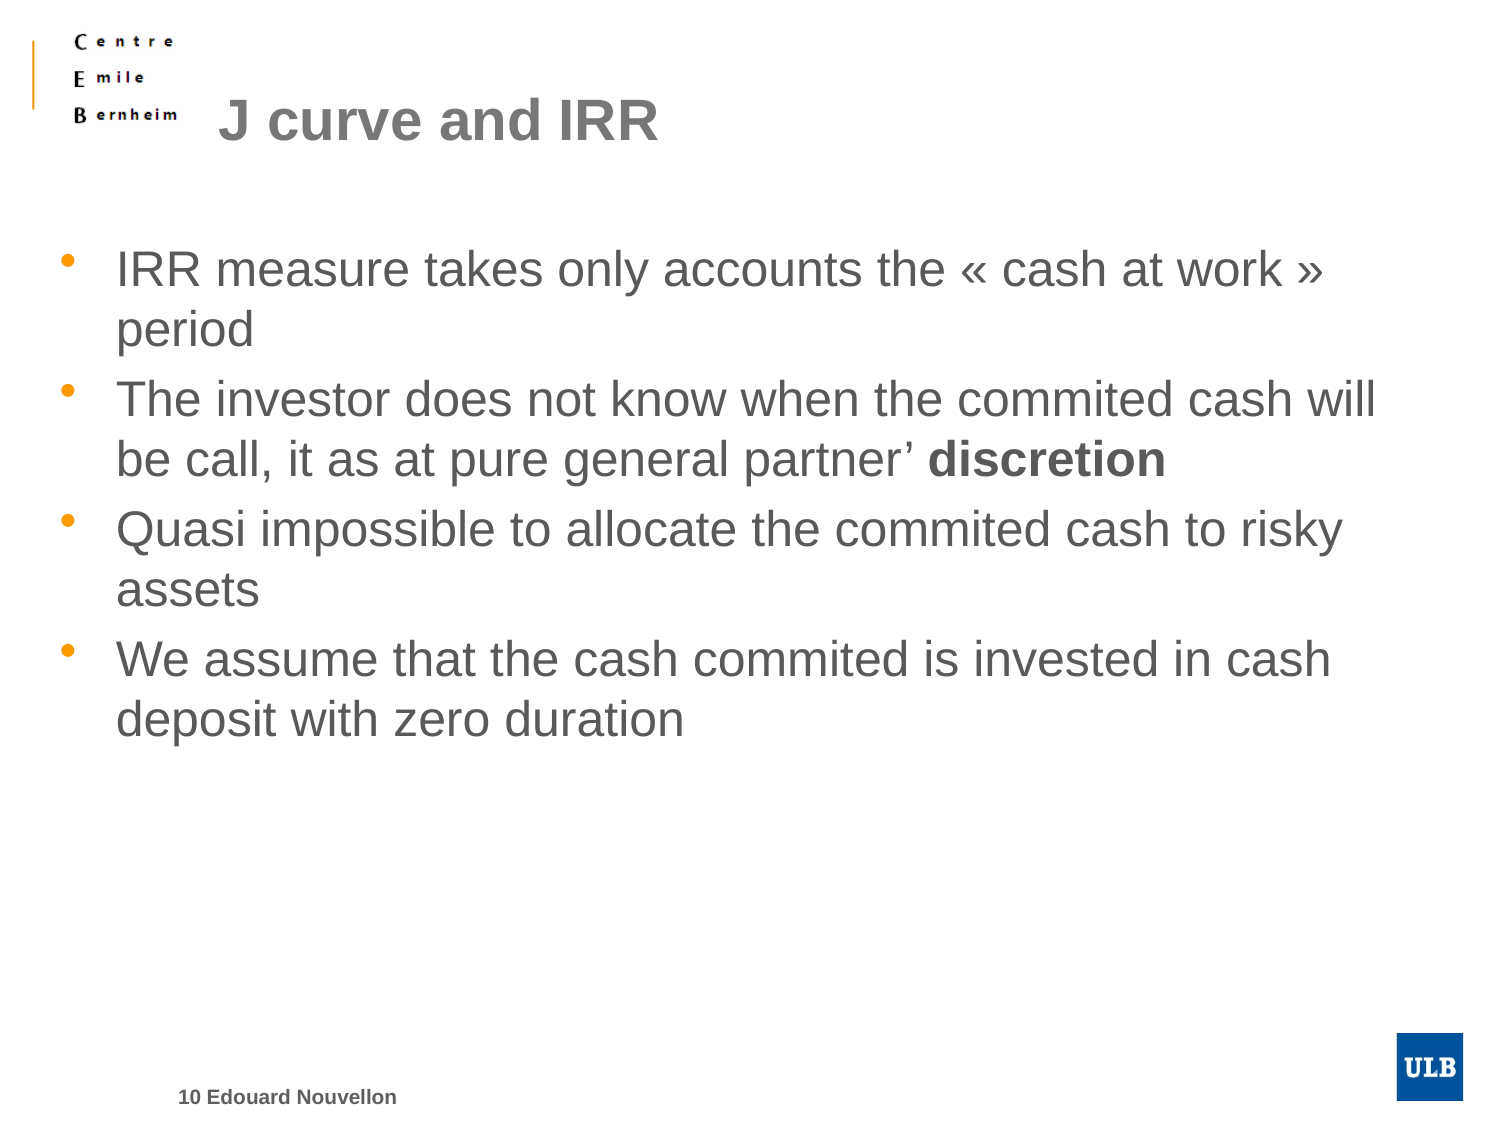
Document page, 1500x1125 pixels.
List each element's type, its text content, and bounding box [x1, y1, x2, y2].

picture [1394, 1033, 1464, 1101]
slide_number 10 Edouard Nouvellon [46, 1057, 398, 1109]
list IRR measure takes only accounts the « cash at work » period The investor does not know when the commited cash will be call, it as at pure general partner’ discretion Quasi impossible to allocate the commited cash to risky assets We assume that the cash commited is invested in cash deposit with zero duration [44, 228, 1449, 1030]
title J curve and IRR [203, 74, 1449, 197]
picture [40, 8, 219, 156]
